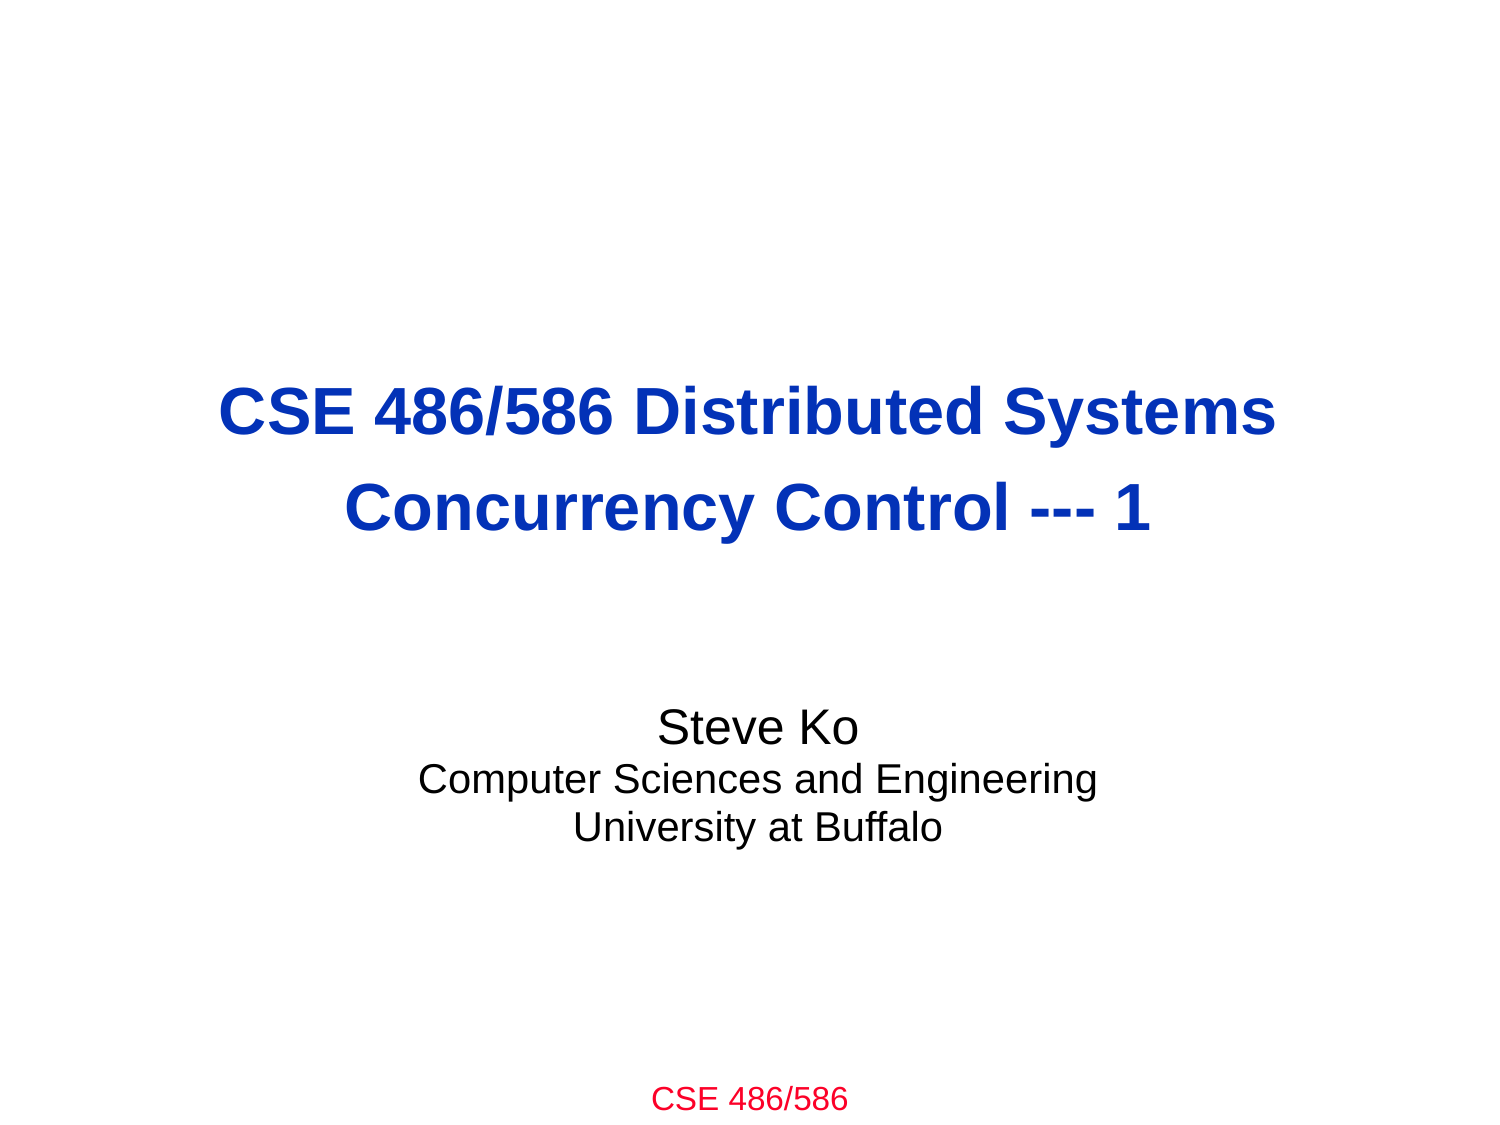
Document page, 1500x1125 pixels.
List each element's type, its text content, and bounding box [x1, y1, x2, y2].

subtitle Steve Ko Computer Sciences and Engineering University at Buffalo [191, 703, 1325, 917]
title CSE 486/586 Distributed Systems Concurrency Control --- 1 [23, 311, 1474, 586]
